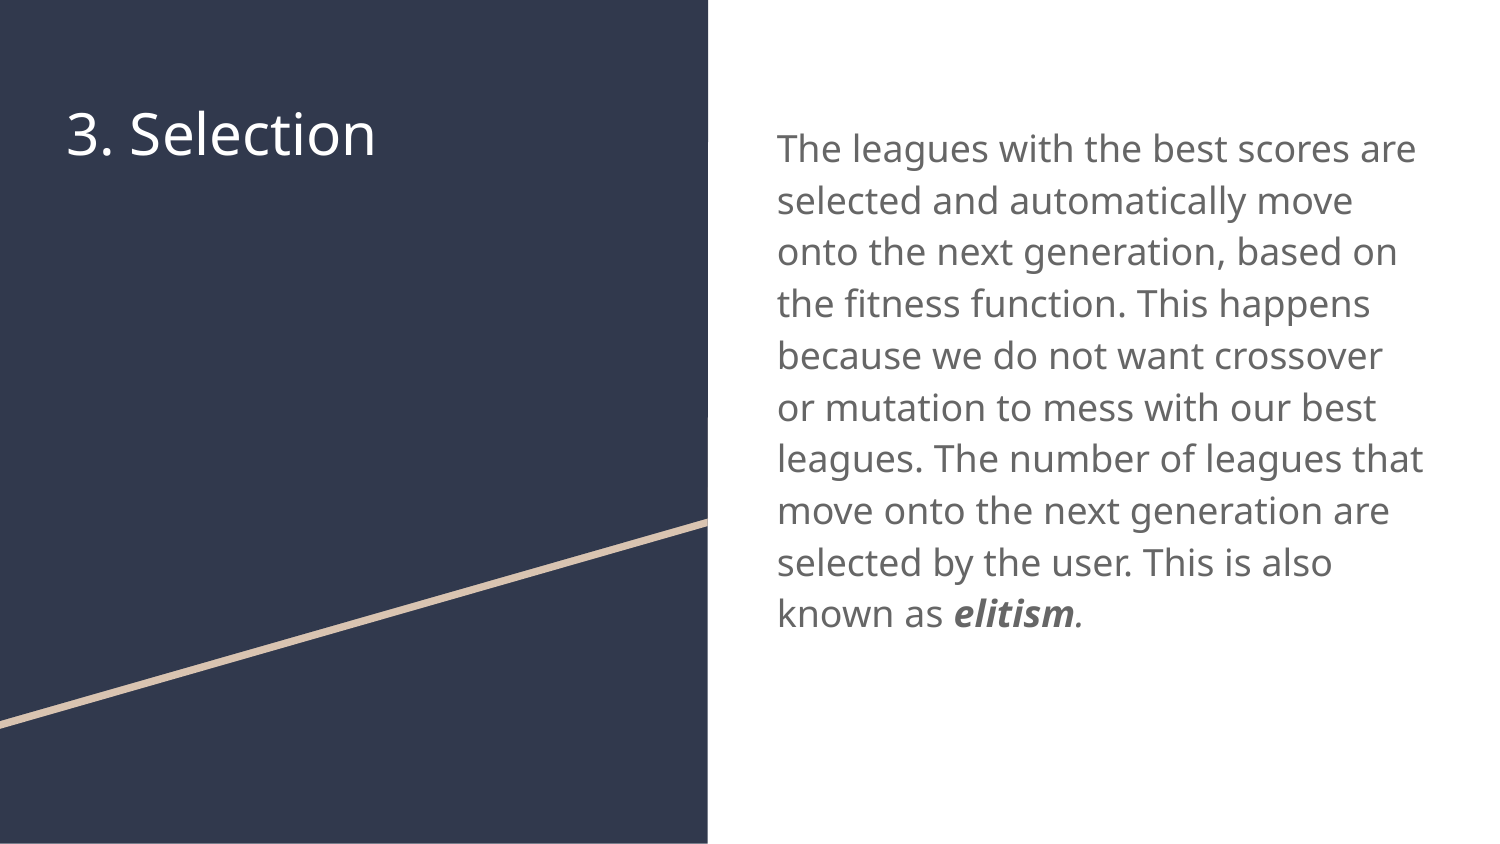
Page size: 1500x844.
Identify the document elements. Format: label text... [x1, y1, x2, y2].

list The leagues with the best scores are selected and automatically move onto the next generation, based on the fitness function. This happens because we do not want crossover or mutation to mess with our best leagues. The number of leagues that move onto the next generation are selected by the user. This is also known as elitism. [761, 82, 1446, 755]
title 3. Selection [51, 82, 660, 494]
